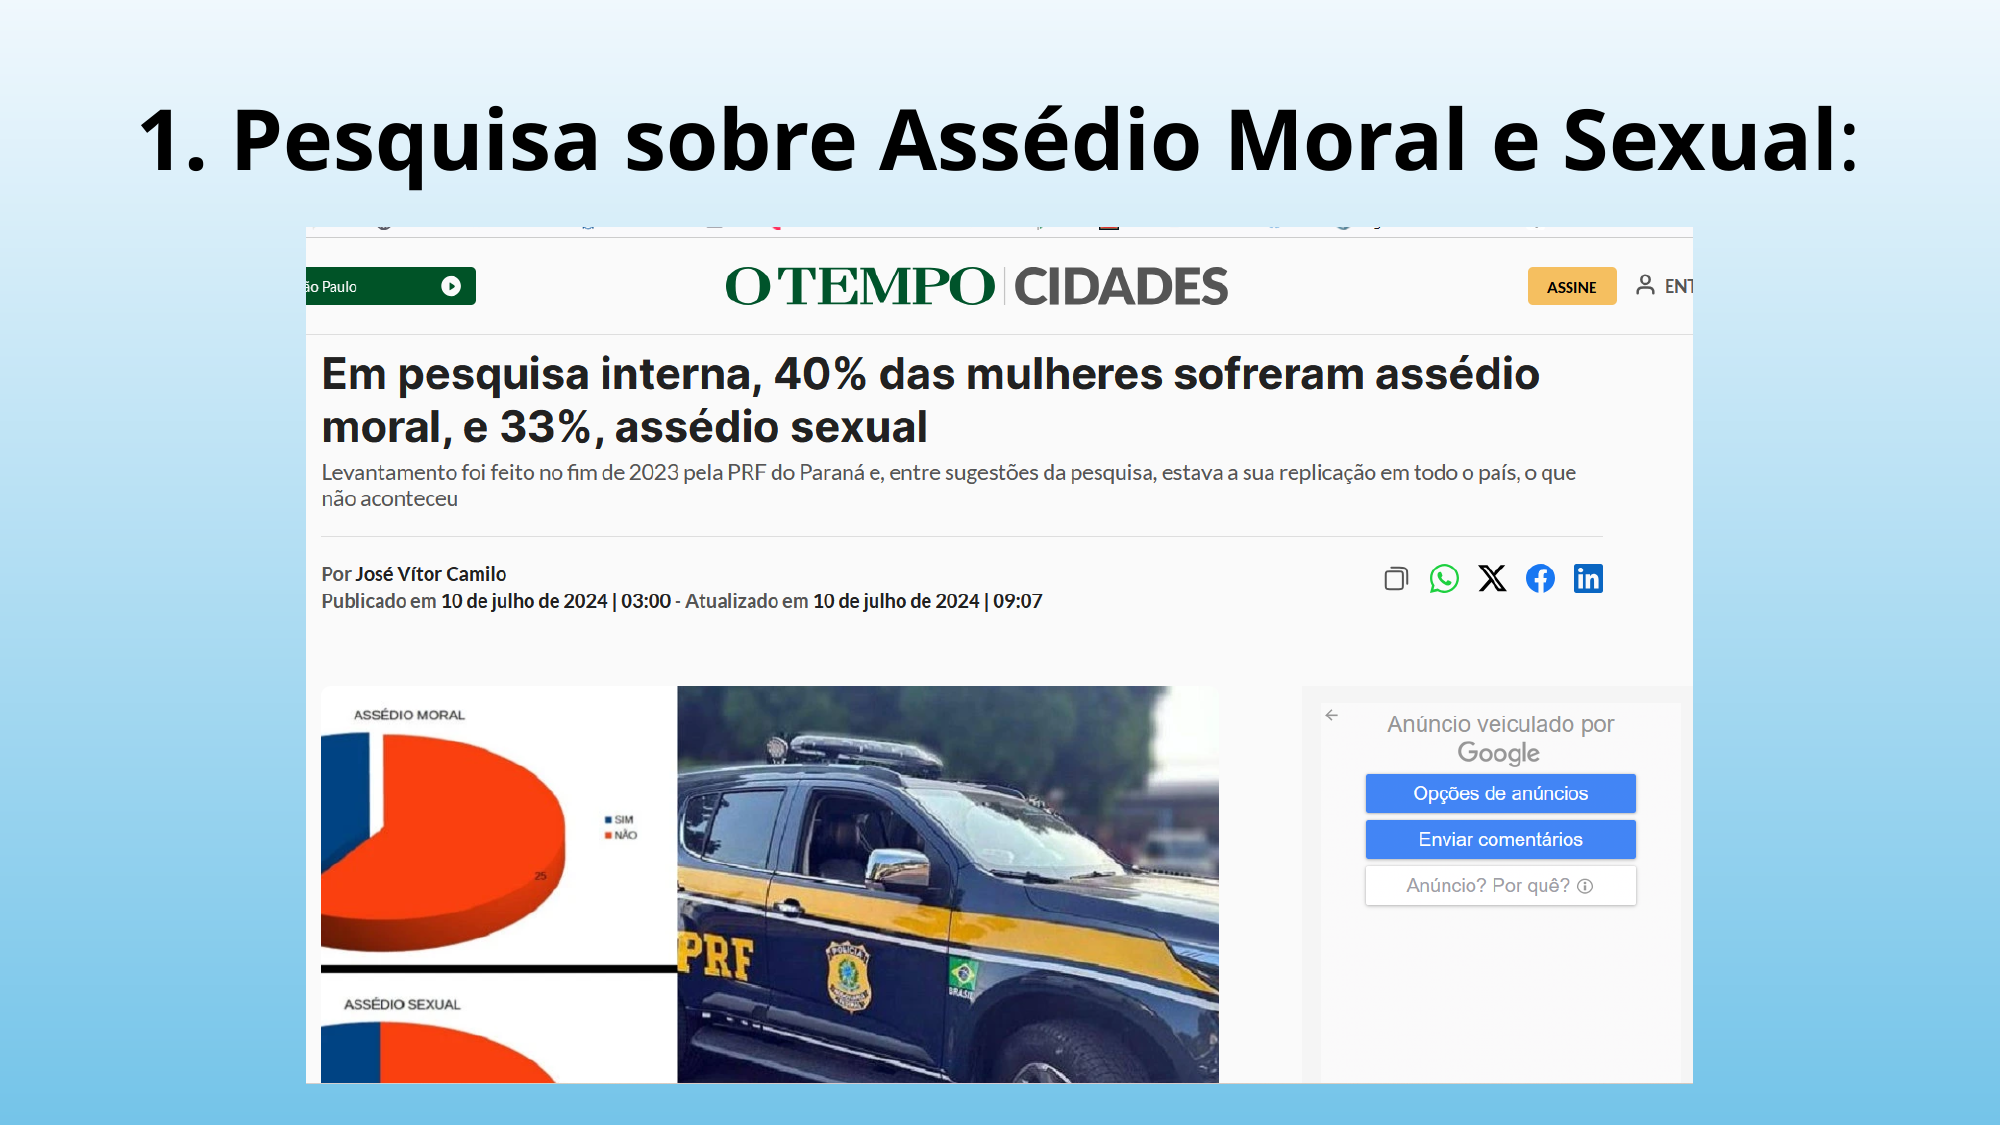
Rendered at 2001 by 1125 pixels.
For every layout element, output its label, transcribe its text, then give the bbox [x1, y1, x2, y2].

text_box 1. Pesquisa sobre Assédio Moral e Sexual: [36, 41, 1963, 196]
picture [305, 226, 1693, 1085]
